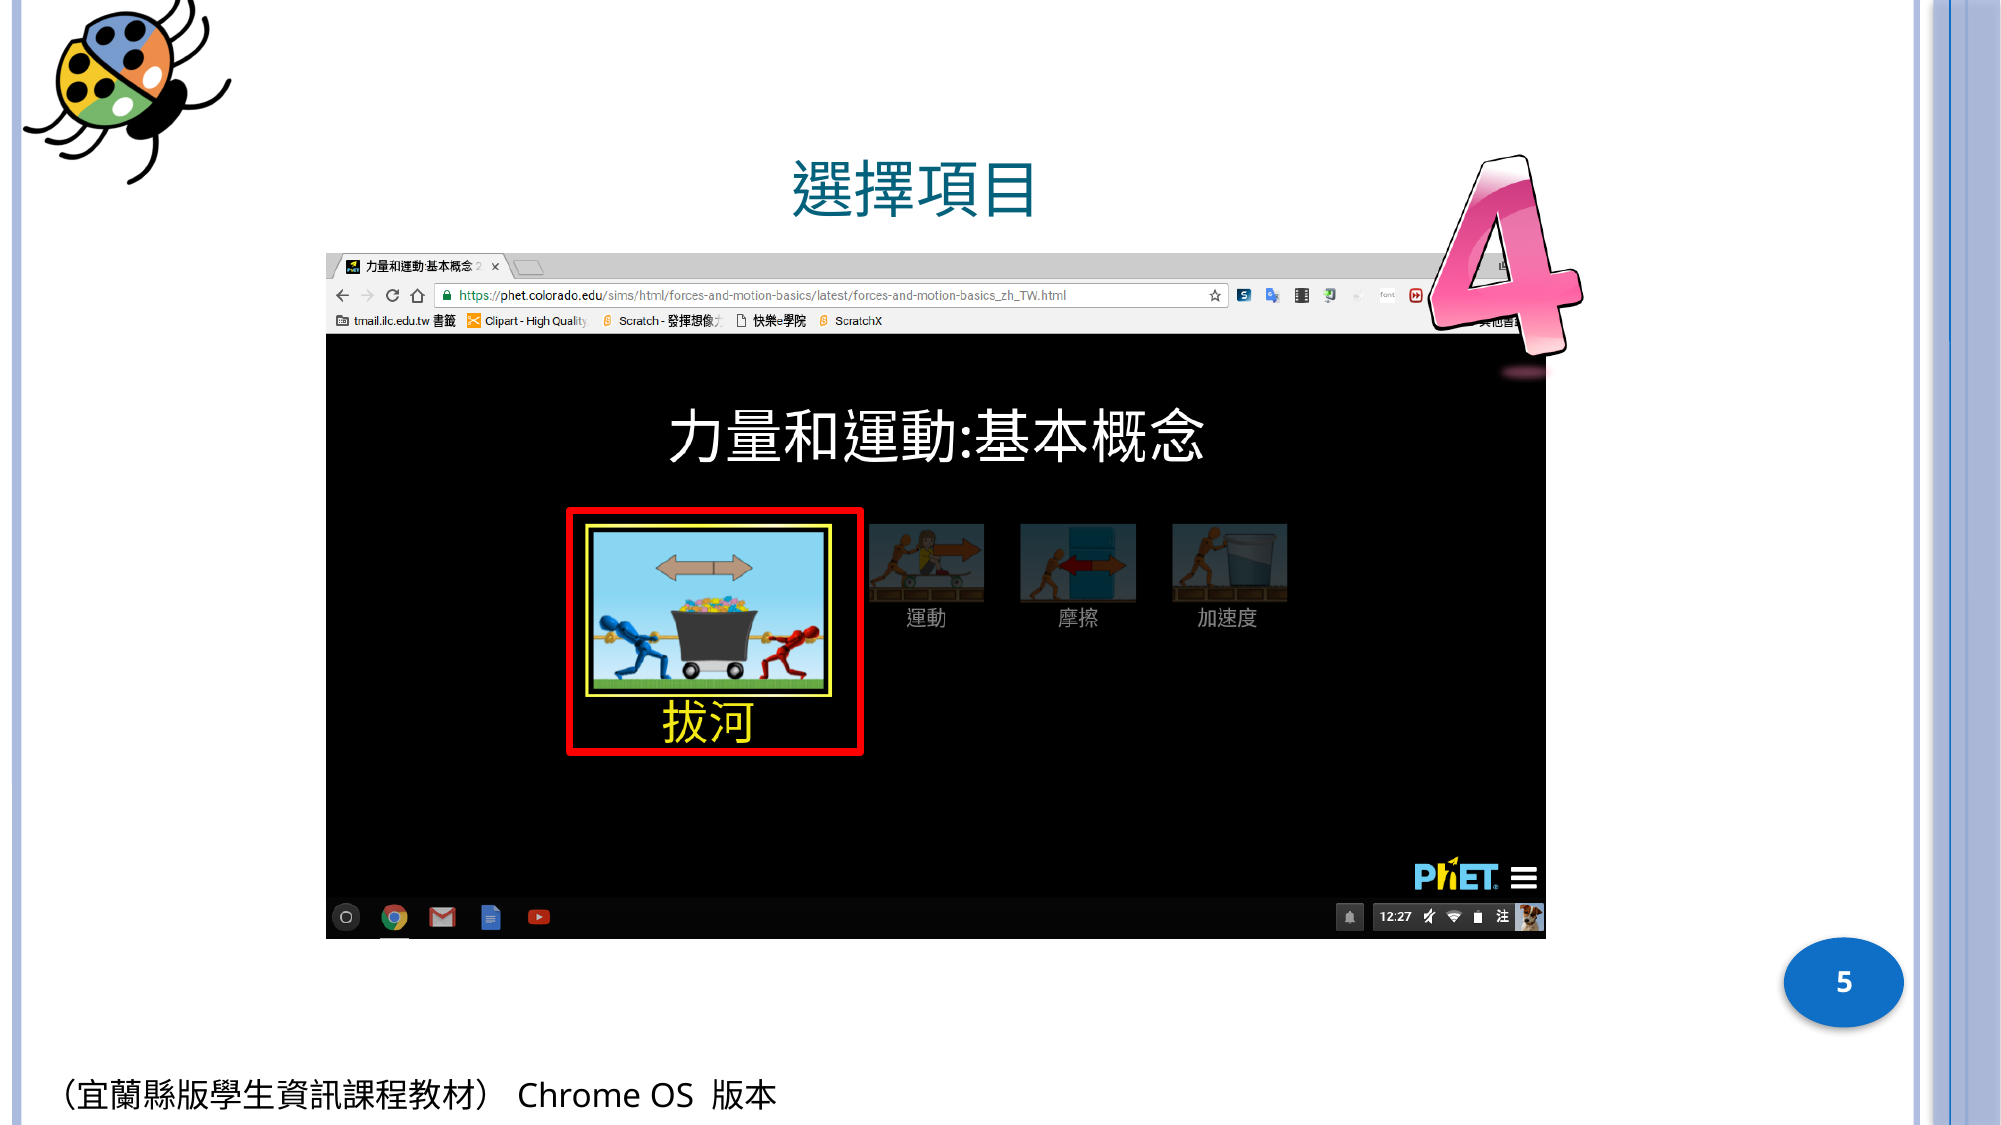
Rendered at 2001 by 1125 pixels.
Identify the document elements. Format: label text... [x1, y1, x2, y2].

picture [326, 146, 1624, 940]
picture [2, 0, 240, 205]
title 選擇項目 [99, 45, 1734, 233]
slide_number 5 [1777, 940, 1912, 1027]
